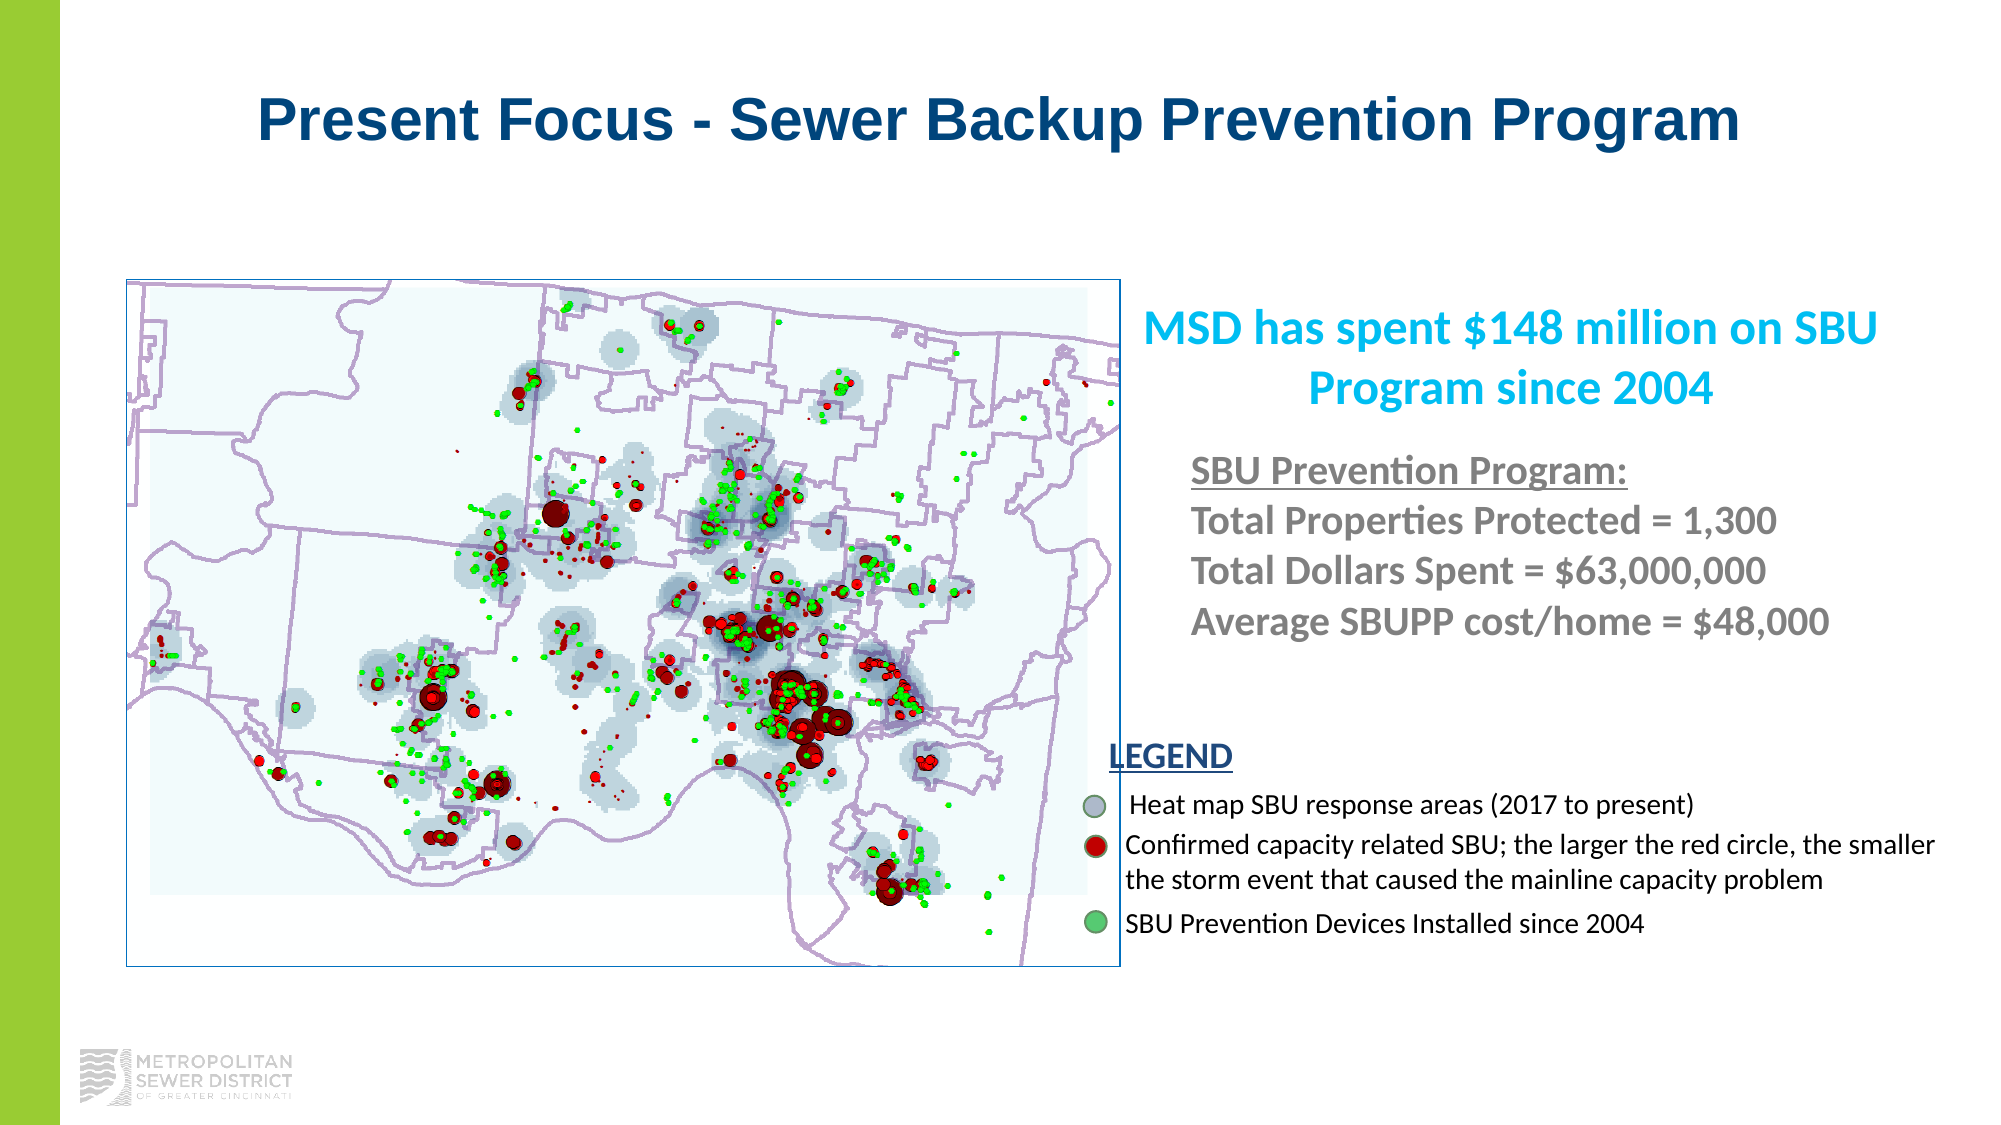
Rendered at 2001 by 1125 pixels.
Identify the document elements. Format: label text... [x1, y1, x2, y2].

text_box SBU Prevention Devices Installed since 2004 [1120, 896, 2000, 947]
text_box SBU Prevention Program: Total Properties Protected = 1,300 Total Dollars Spent = $63,000,000 Average SBUPP cost/home = $48,000 [1176, 435, 2000, 701]
text_box Heat map SBU response areas (2017 to present) [1120, 778, 1956, 828]
text_box LEGEND [1120, 723, 2000, 784]
picture [127, 280, 1120, 966]
text_box MSD has spent $148 million on SBU Program since 2004 [1120, 287, 1939, 423]
text_box Confirmed capacity related SBU; the larger the red circle, the smaller the storm event that caused the mainline capacity problem [1120, 828, 1952, 896]
title Present Focus - Sewer Backup Prevention Program [137, 59, 1863, 182]
